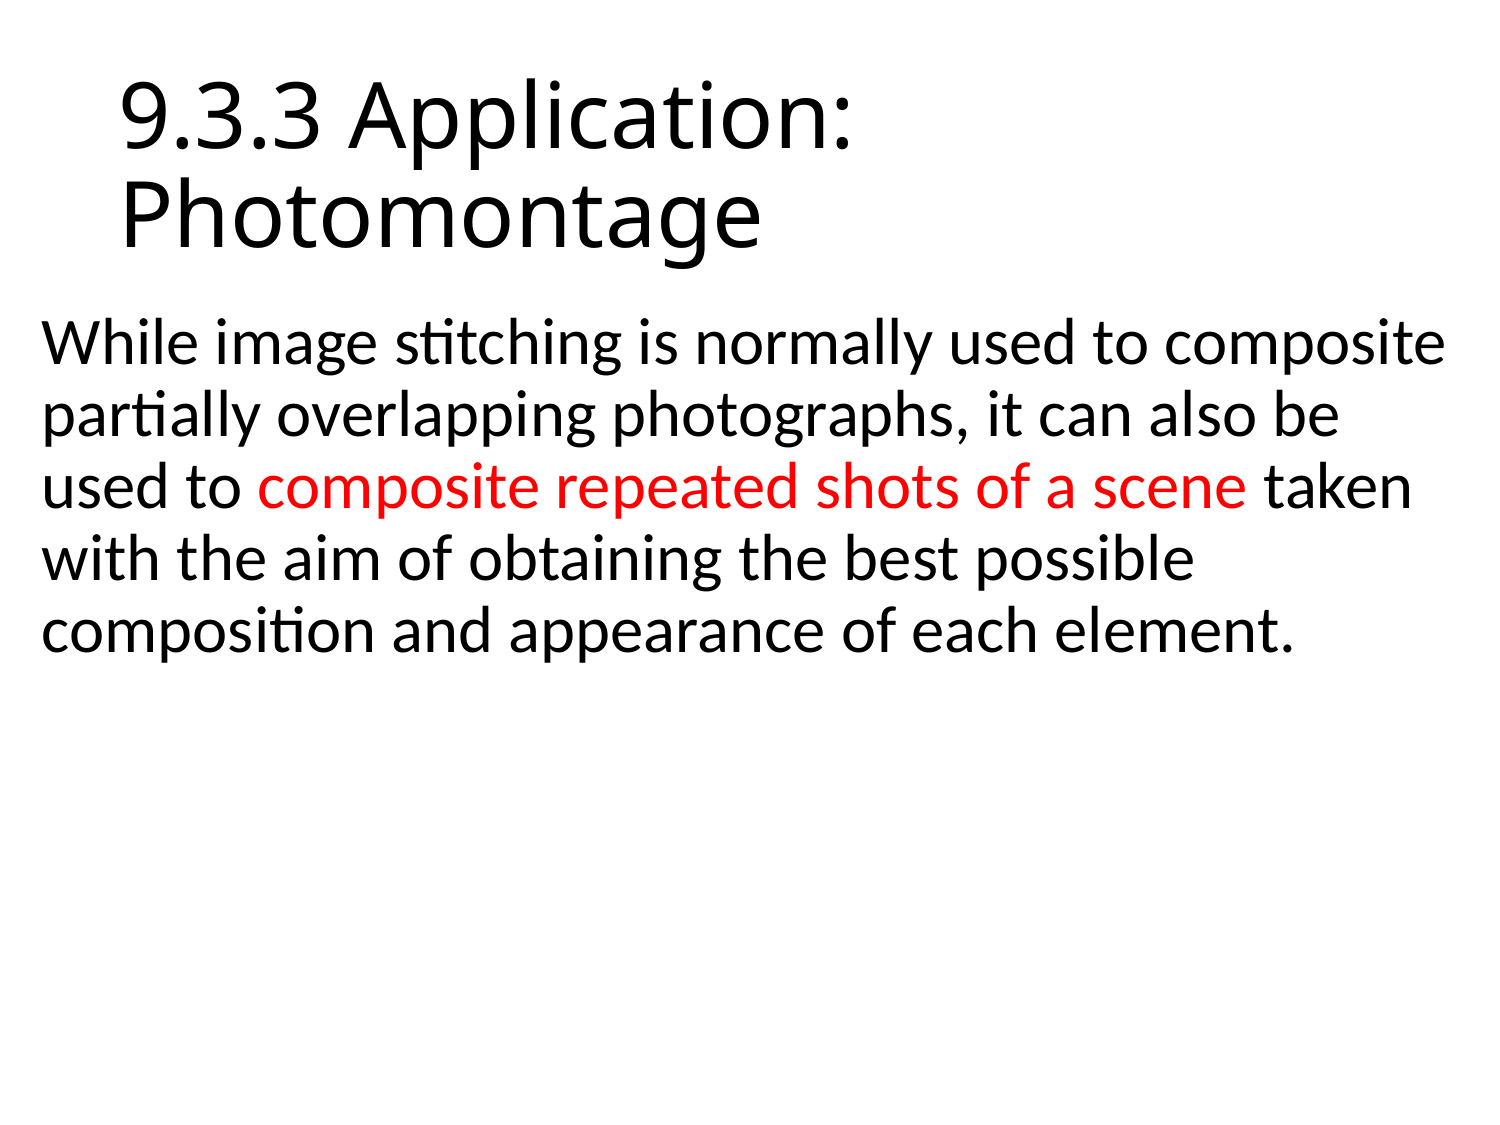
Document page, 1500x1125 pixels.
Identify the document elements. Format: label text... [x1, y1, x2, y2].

title 9.3.3 Application: Photomontage [103, 59, 1397, 278]
list While image stitching is normally used to composite partially overlapping photographs, it can also be used to composite repeated shots of a scene taken with the aim of obtaining the best possible composition and appearance of each element. [26, 299, 1474, 1014]
